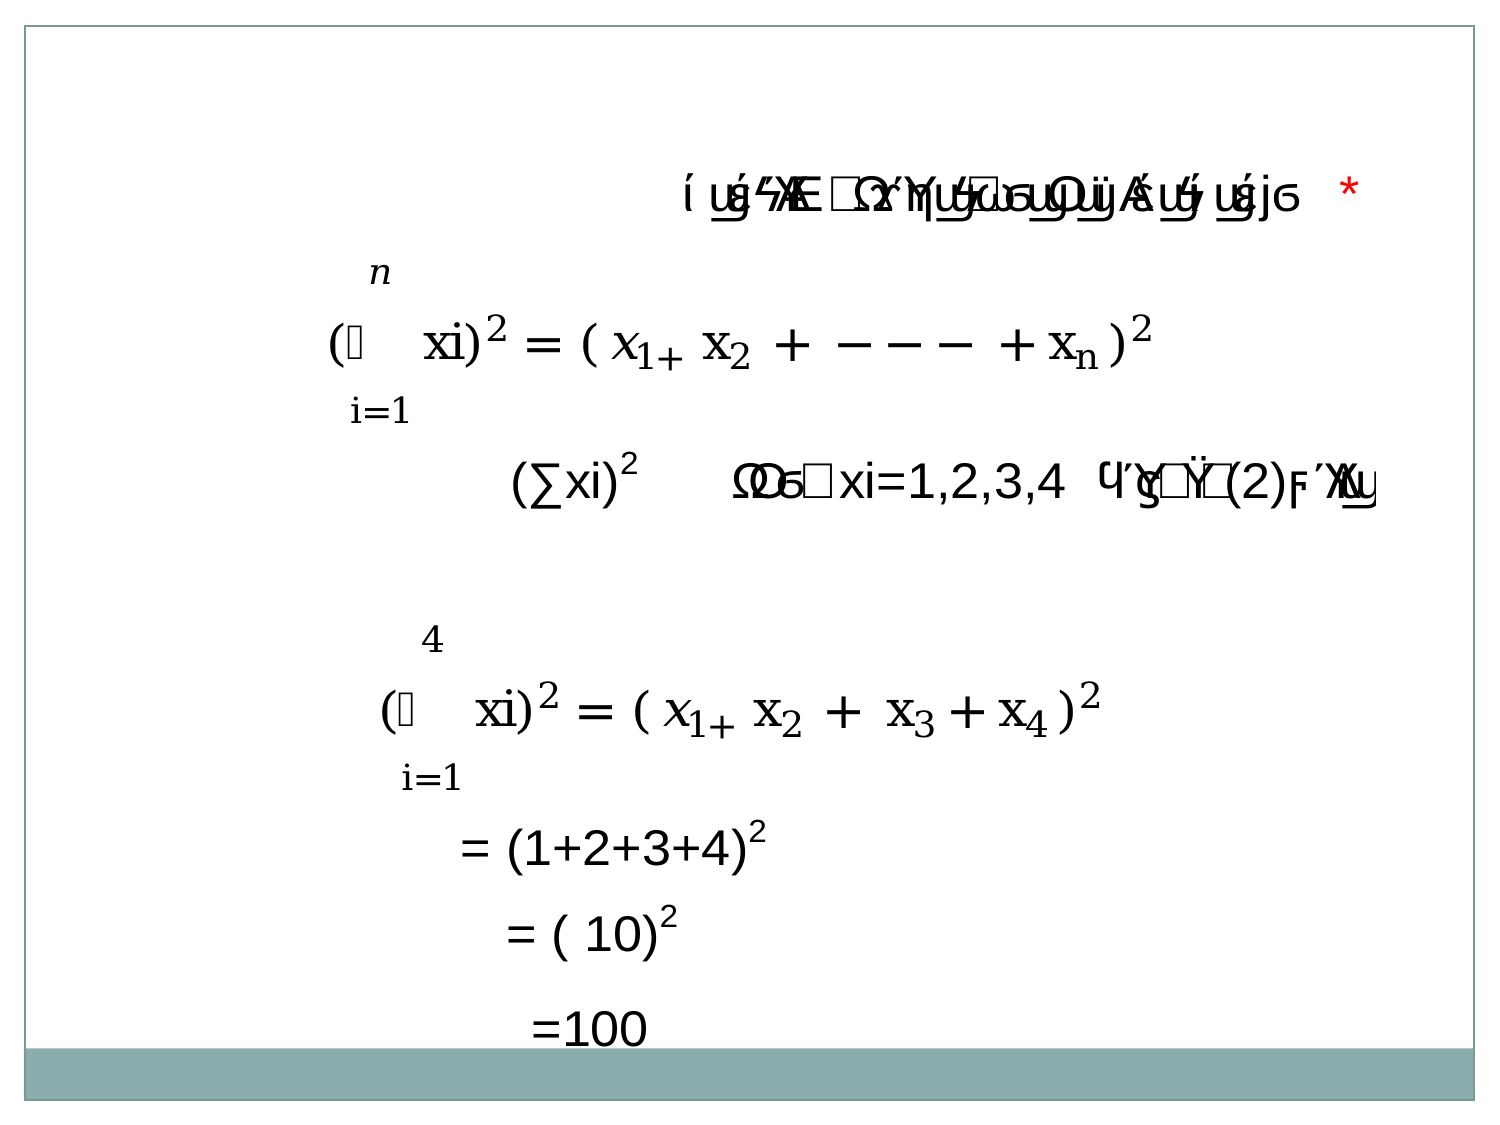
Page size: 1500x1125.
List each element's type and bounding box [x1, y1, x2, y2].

picture [170, 164, 1377, 1095]
